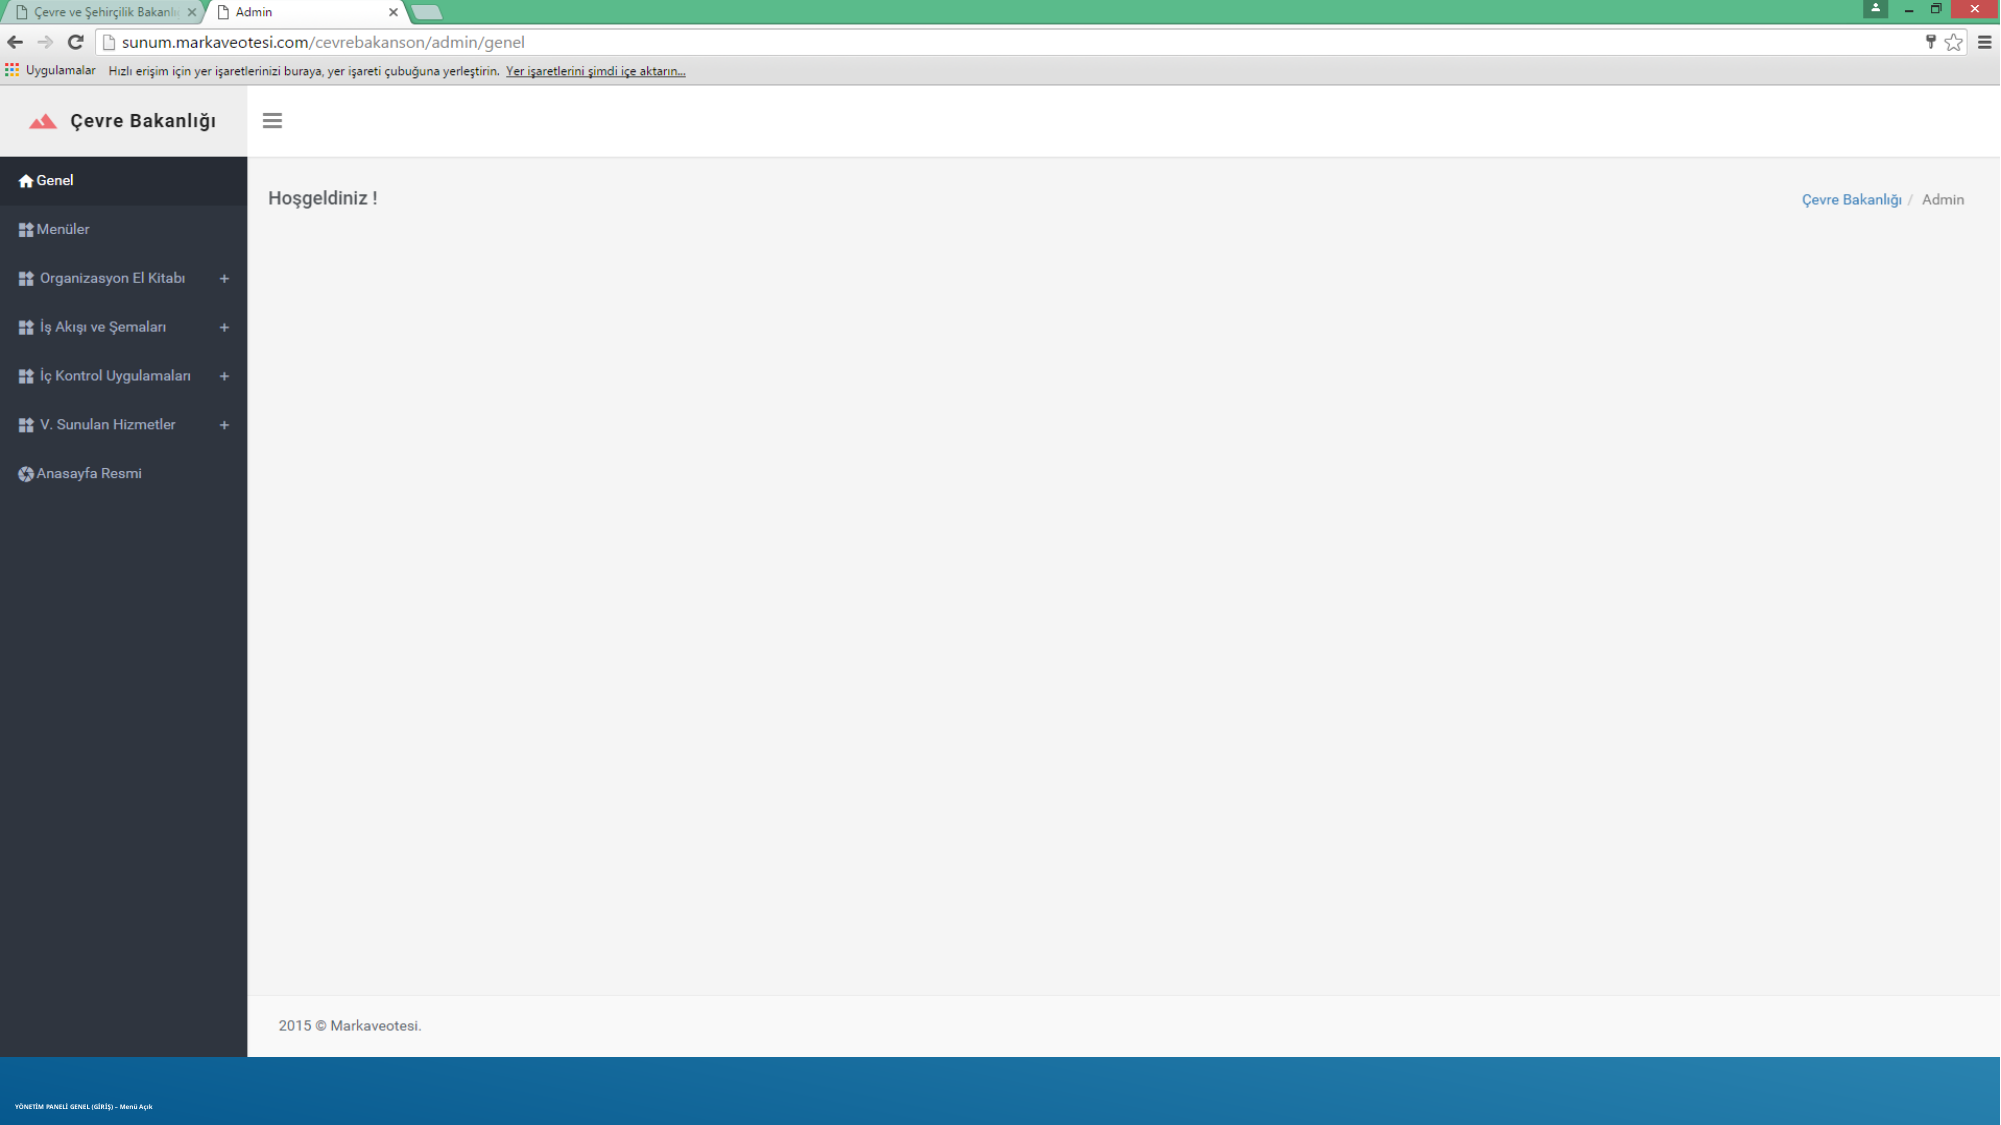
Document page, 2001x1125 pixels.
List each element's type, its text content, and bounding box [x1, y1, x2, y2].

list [0, 0, 2000, 1058]
title YÖNETİM PANELİ GENEL (GİRİŞ) – Menü Açık [0, 1095, 1400, 1125]
